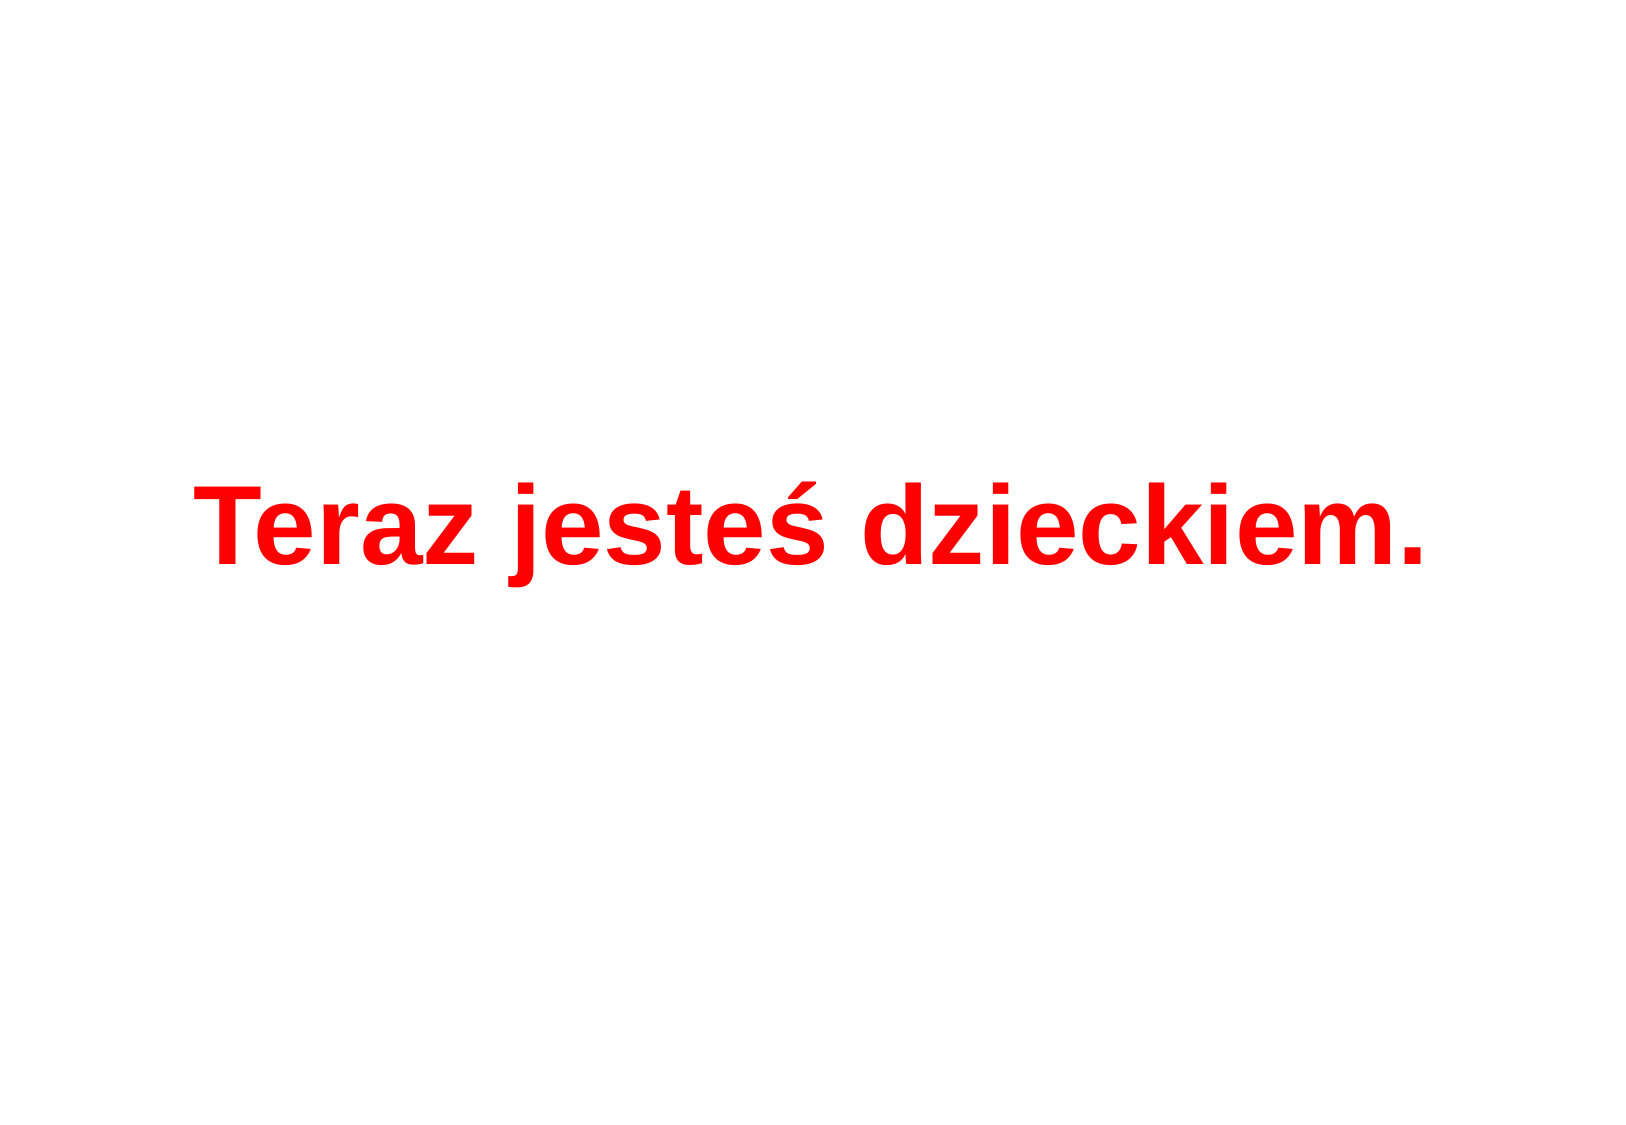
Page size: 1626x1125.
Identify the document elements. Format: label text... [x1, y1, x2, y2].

title Teraz jesteś dzieckiem. [80, 172, 1543, 648]
